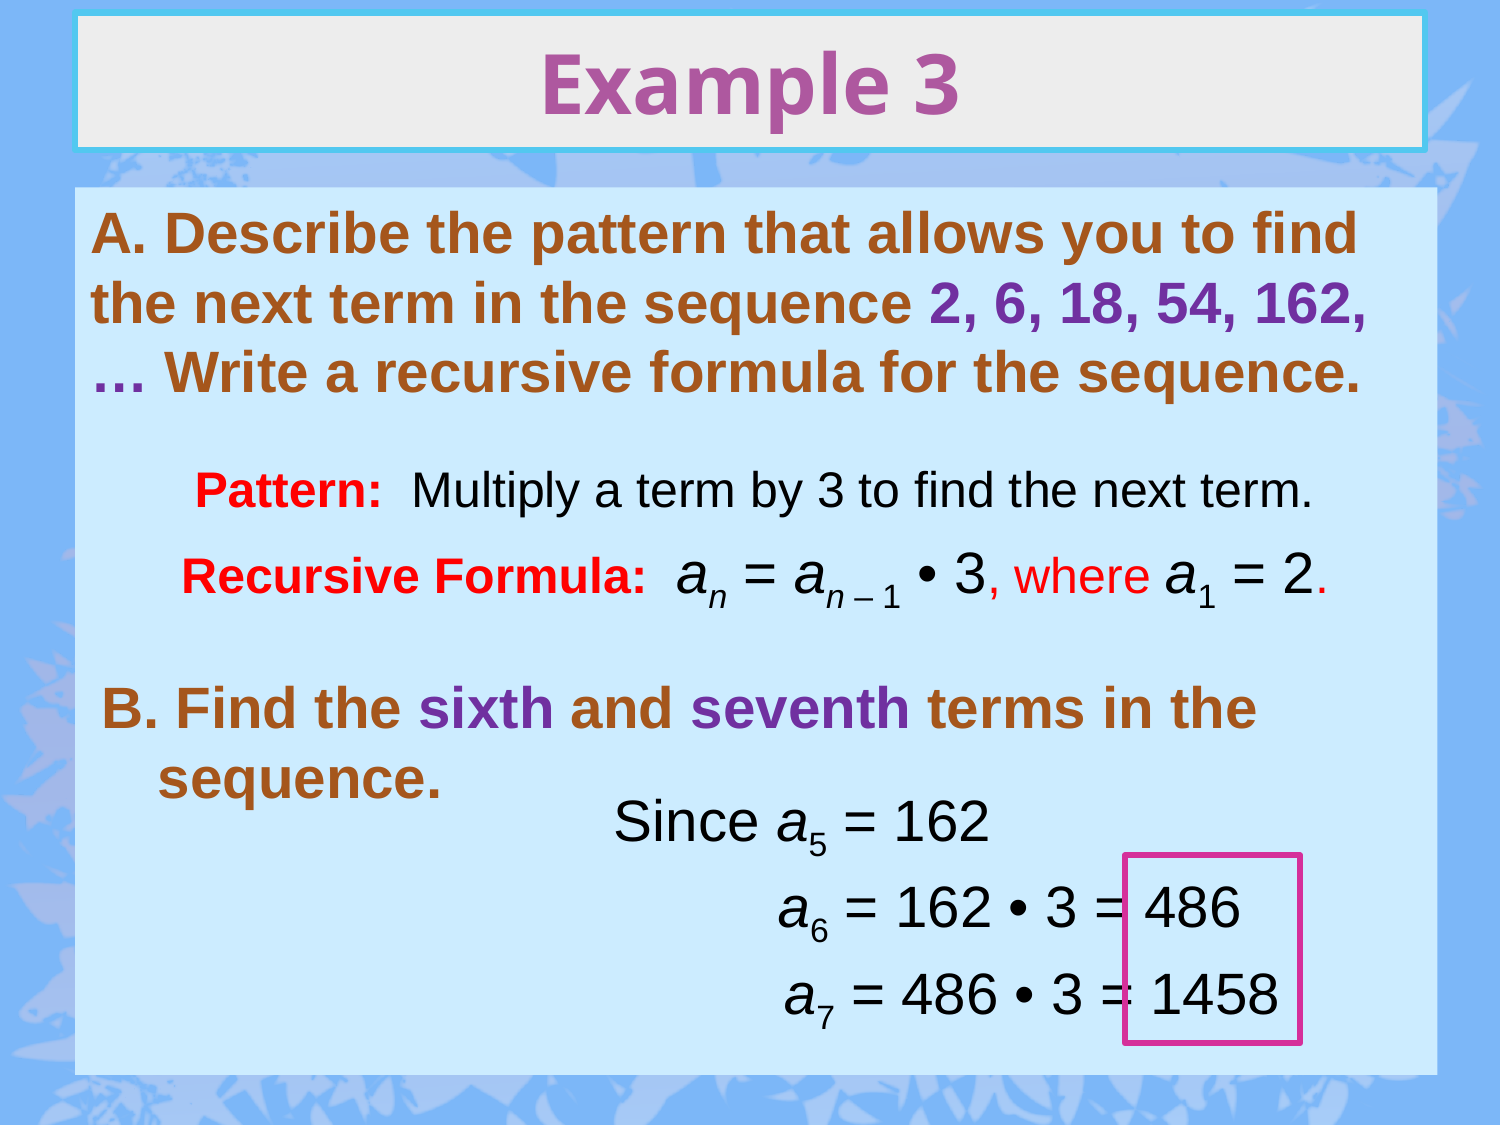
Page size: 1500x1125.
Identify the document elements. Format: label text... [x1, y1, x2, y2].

text_box a6 = 162 • 3 = 486 [762, 862, 1122, 957]
text_box Pattern: Multiply a term by 3 to find the next term. [179, 449, 1331, 525]
text_box Recursive Formula: an = an – 1 • 3, where a1 = 2. [166, 528, 1345, 623]
text_box Since a5 = 162 [599, 776, 1007, 871]
title Example 3 [72, 9, 1428, 153]
list A. Describe the pattern that allows you to find the next term in the sequence 2, 6, 18, 54, 162, … Write a recursive formula for the sequence. [75, 187, 1438, 1075]
text_box B. Find the sixth and seventh terms in the sequence. [86, 662, 1424, 818]
text_box [1122, 852, 1303, 1046]
picture [0, 0, 1500, 1125]
text_box a7 = 486 • 3 = 1458 [768, 949, 1122, 1044]
